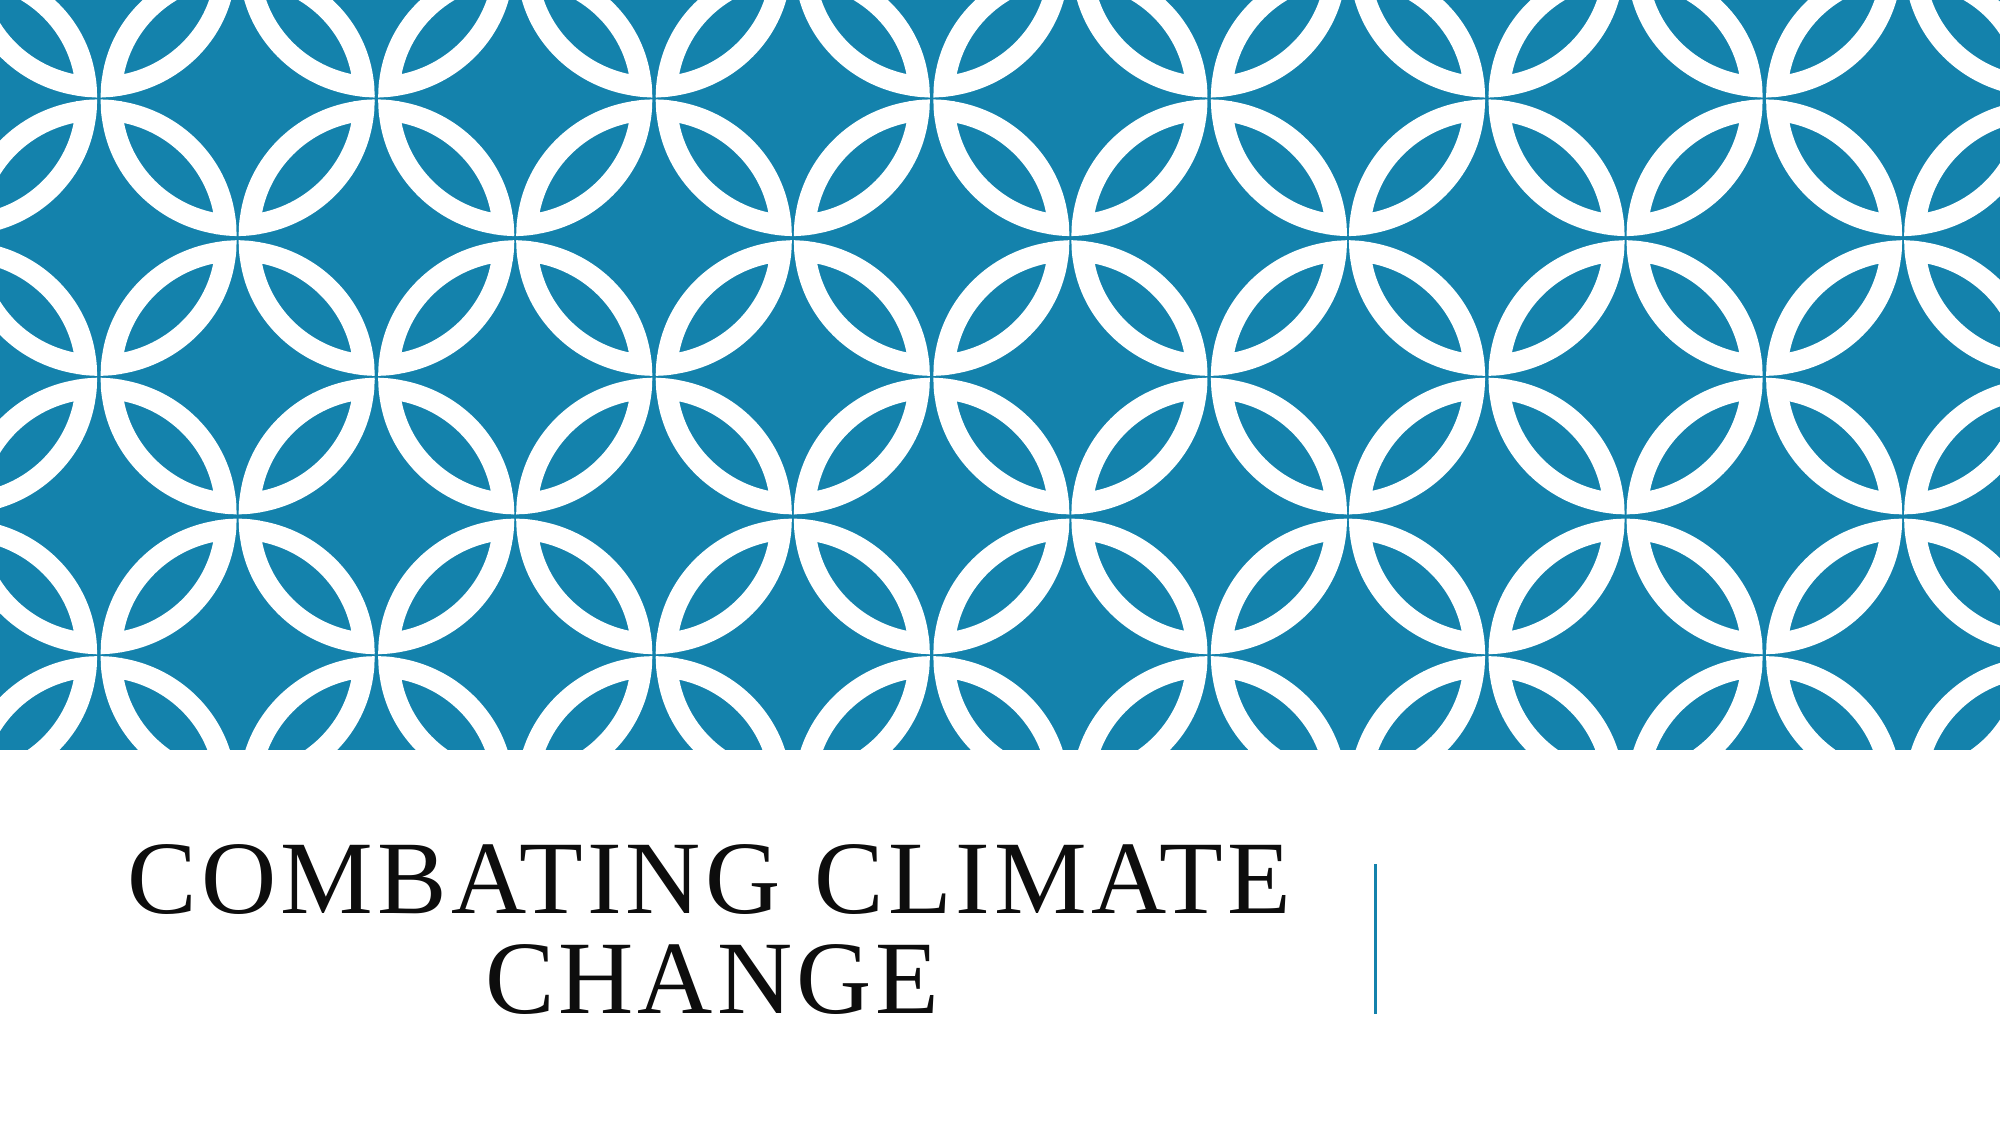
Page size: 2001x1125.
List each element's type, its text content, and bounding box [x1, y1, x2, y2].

title Combating Climate Change [75, 813, 1350, 1054]
